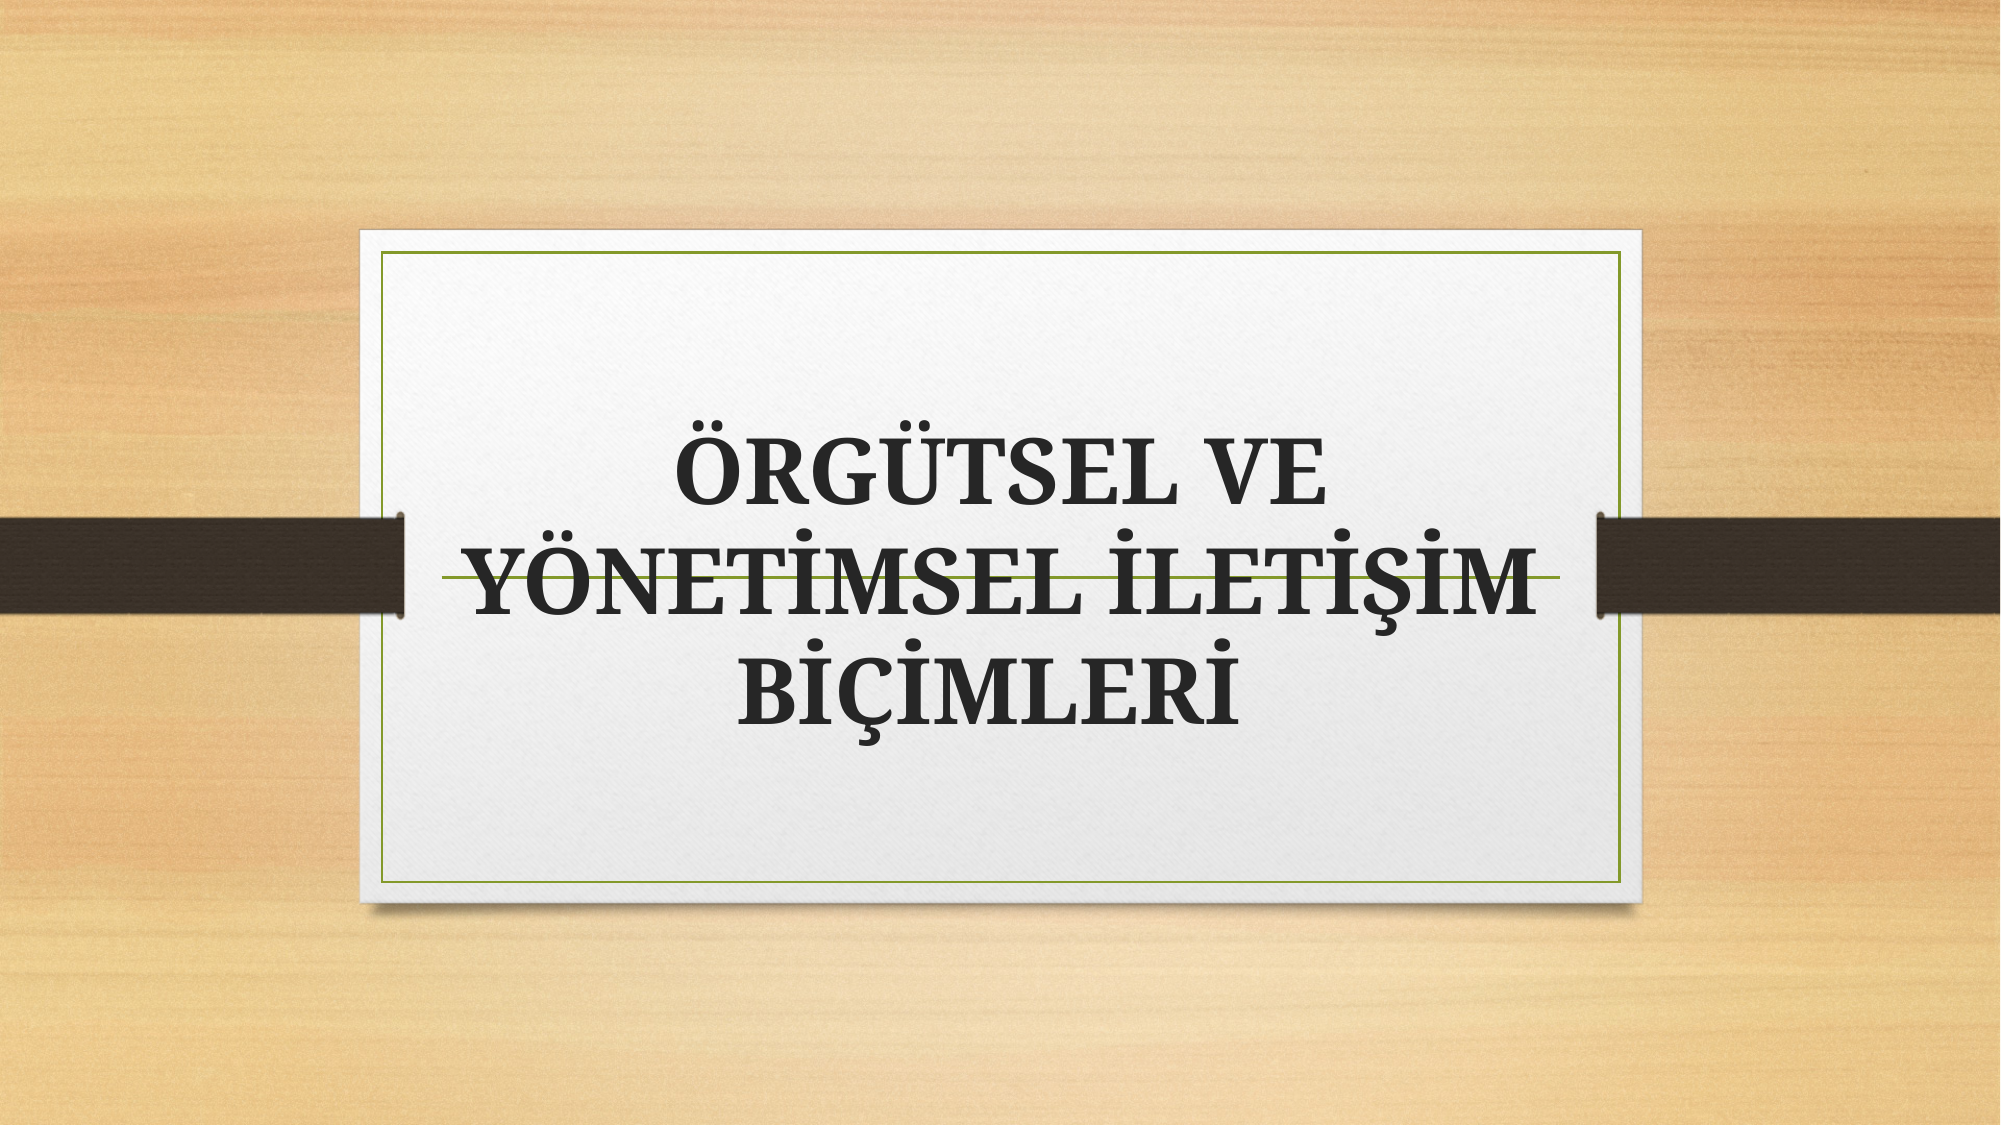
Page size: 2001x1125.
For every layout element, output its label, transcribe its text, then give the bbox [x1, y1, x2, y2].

title ÖRGÜTSEL VE YÖNETİMSEL İLETİŞİM BİÇİMLERİ [441, 306, 1560, 750]
picture [0, 0, 2001, 1125]
